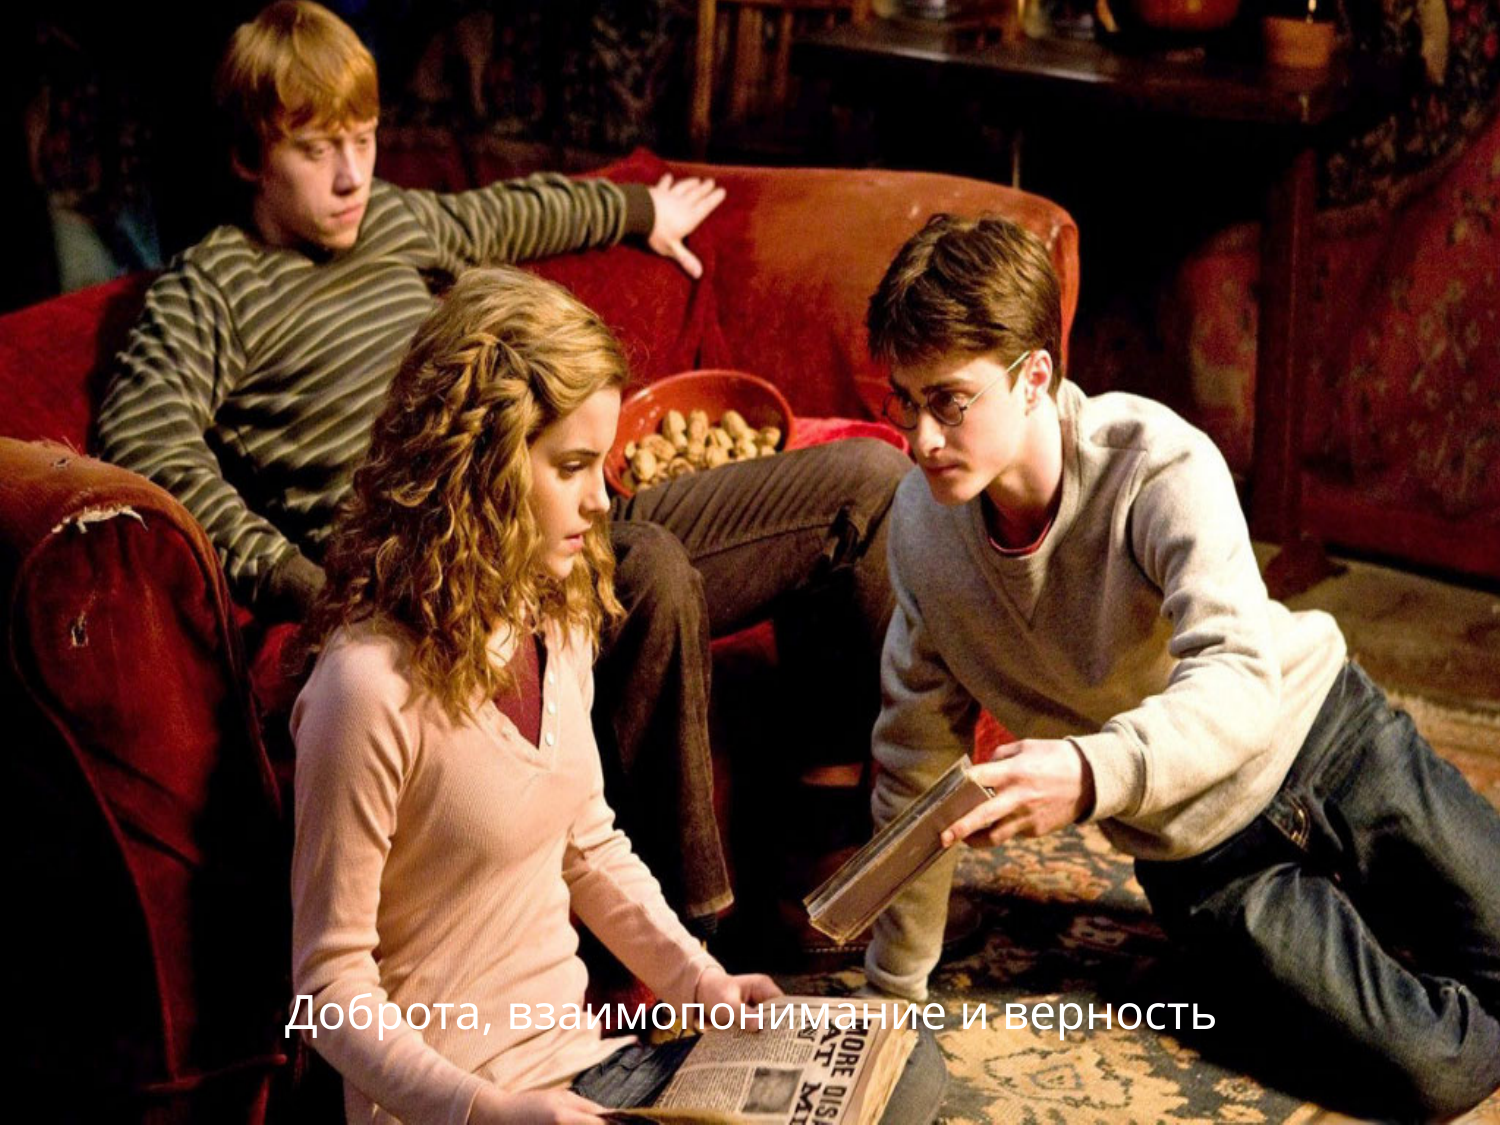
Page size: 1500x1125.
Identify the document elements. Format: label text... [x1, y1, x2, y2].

title Доброта, взаимопонимание и верность [76, 916, 1427, 1105]
picture [0, 0, 1500, 1125]
